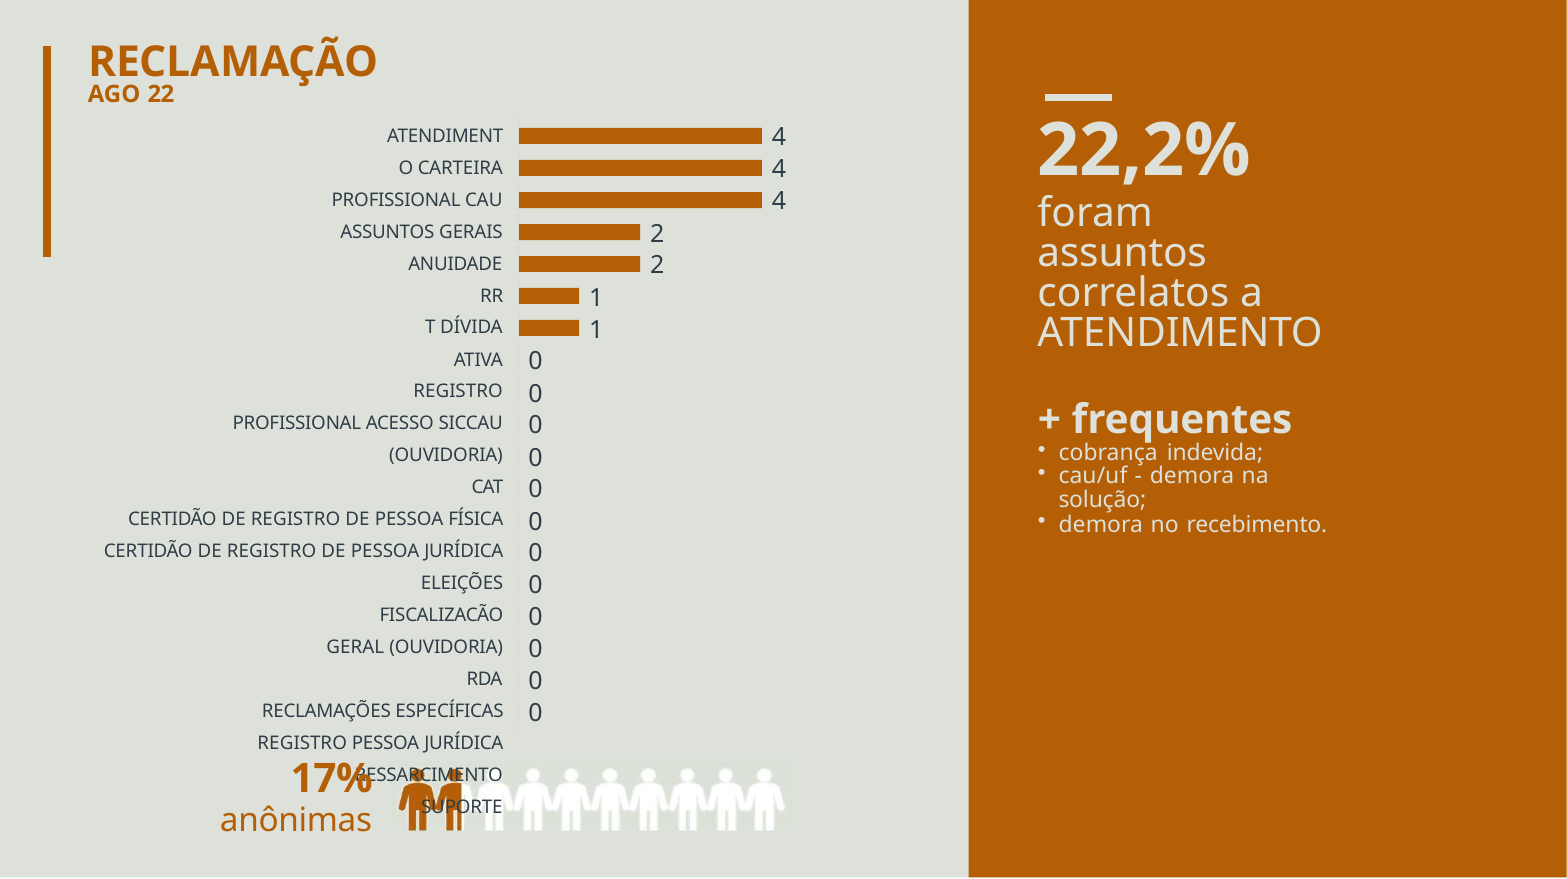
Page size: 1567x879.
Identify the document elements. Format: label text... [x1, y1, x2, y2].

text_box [383, 754, 800, 832]
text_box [512, 118, 580, 729]
text_box 2 2 [648, 213, 667, 279]
text_box [584, 192, 762, 209]
text_box 1 1 [587, 277, 606, 343]
text_box AGO 22 ATENDIMENTO CARTEIRA PROFISSIONAL CAU ASSUNTOS GERAIS ANUIDADE RRT DÍVIDA ATIVA REGISTRO PROFISSIONAL ACESSO SICCAU (OUVIDORIA) CAT CERTIDÃO DE REGISTRO DE PESSOA FÍSICA CERTIDÃO DE REGISTRO DE PESSOA JURÍDICA ELEIÇÕES FISCALIZACÃO GERAL (OUVIDORIA) RDA RECLAMAÇÕES ESPECÍFICAS REGISTRO PESSOA JURÍDICA RESSARCIMENTO SUPORTE [85, 76, 504, 818]
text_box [968, 0, 1567, 878]
text_box [584, 224, 641, 241]
text_box [584, 256, 641, 272]
text_box 17% anônimas [207, 752, 374, 838]
text_box 4 4 4 [769, 116, 789, 215]
title RECLAMAÇÃO [86, 31, 394, 76]
text_box [584, 159, 762, 176]
text_box [584, 127, 762, 144]
